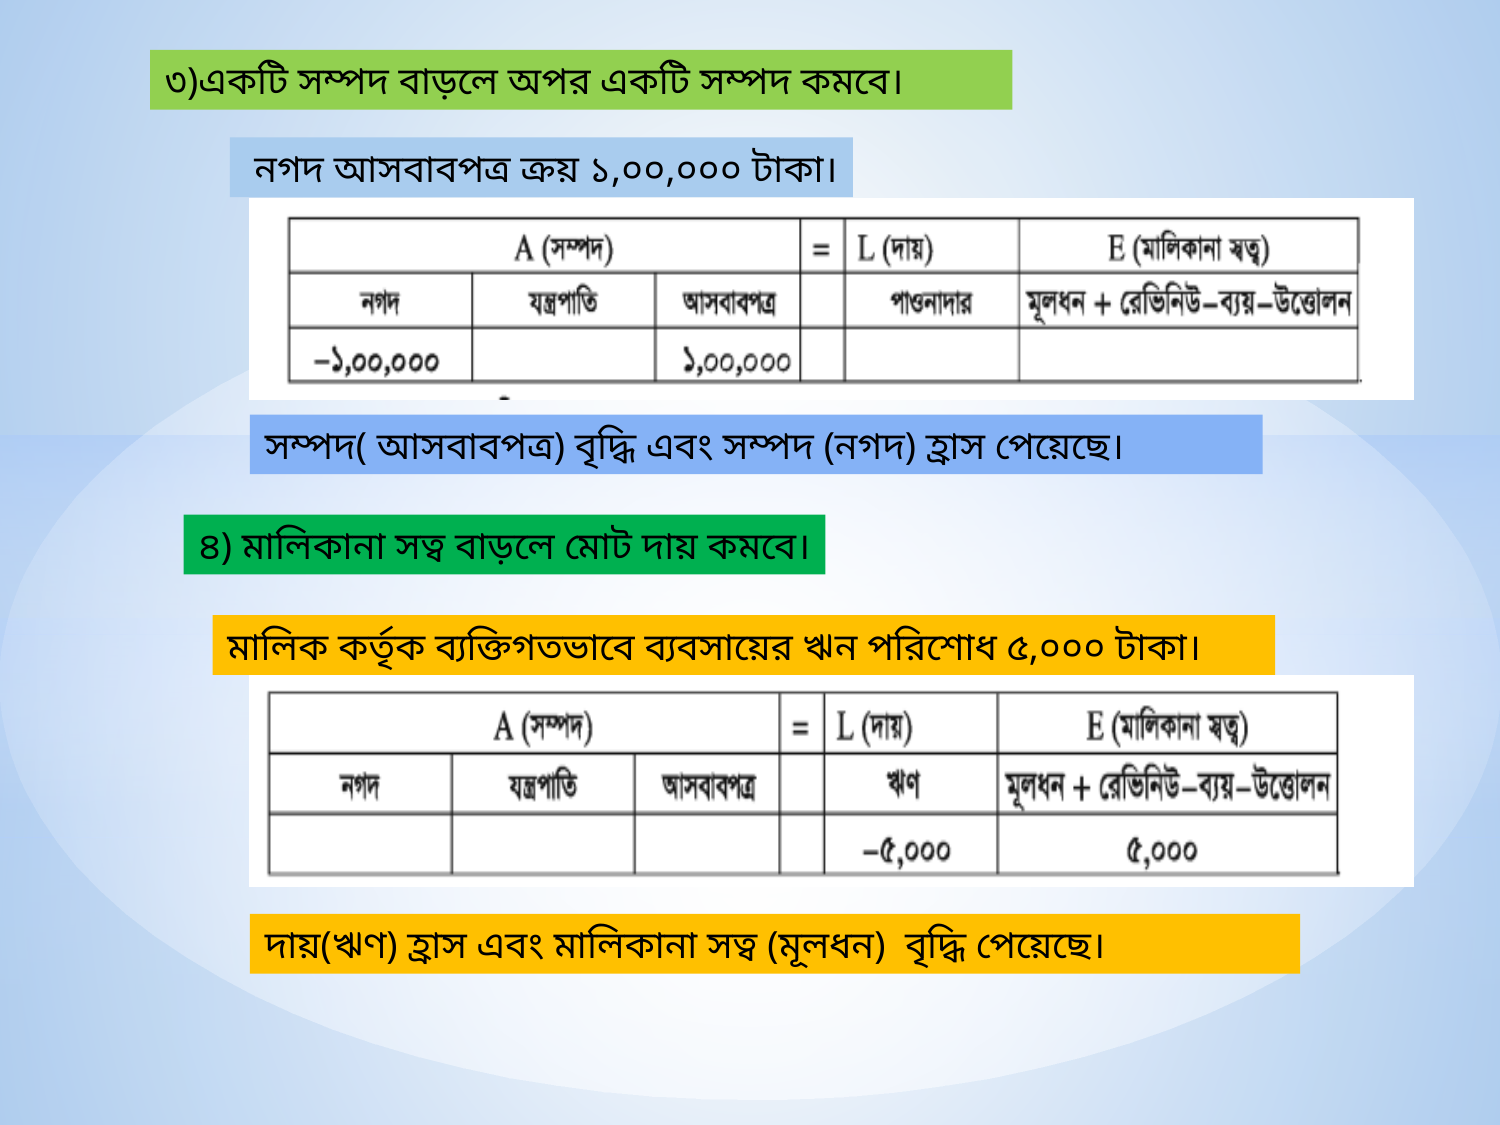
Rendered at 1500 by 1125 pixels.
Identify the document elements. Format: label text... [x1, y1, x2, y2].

text_box ৩)একটি সম্পদ বাড়লে অপর একটি সম্পদ কমবে। [150, 49, 1013, 110]
picture [249, 197, 1414, 401]
text_box সম্পদ( আসবাবপত্র) বৃদ্ধি এবং সম্পদ (নগদ) হ্রাস পেয়েছে। [249, 414, 1263, 475]
text_box মালিক কর্তৃক ব্যক্তিগতভাবে ব্যবসায়ের ঋন পরিশোধ ৫,০০০ টাকা। [212, 615, 1276, 675]
text_box নগদ আসবাবপত্র ক্রয় ১,০০,০০০ টাকা। [229, 137, 853, 198]
text_box ৪) মালিকানা সত্ব বাড়লে মোট দায় কমবে। [183, 514, 826, 575]
text_box দায়(ঋণ) হ্রাস এবং মালিকানা সত্ব (মূলধন) বৃদ্ধি পেয়েছে। [249, 913, 1301, 974]
picture [249, 675, 1414, 887]
